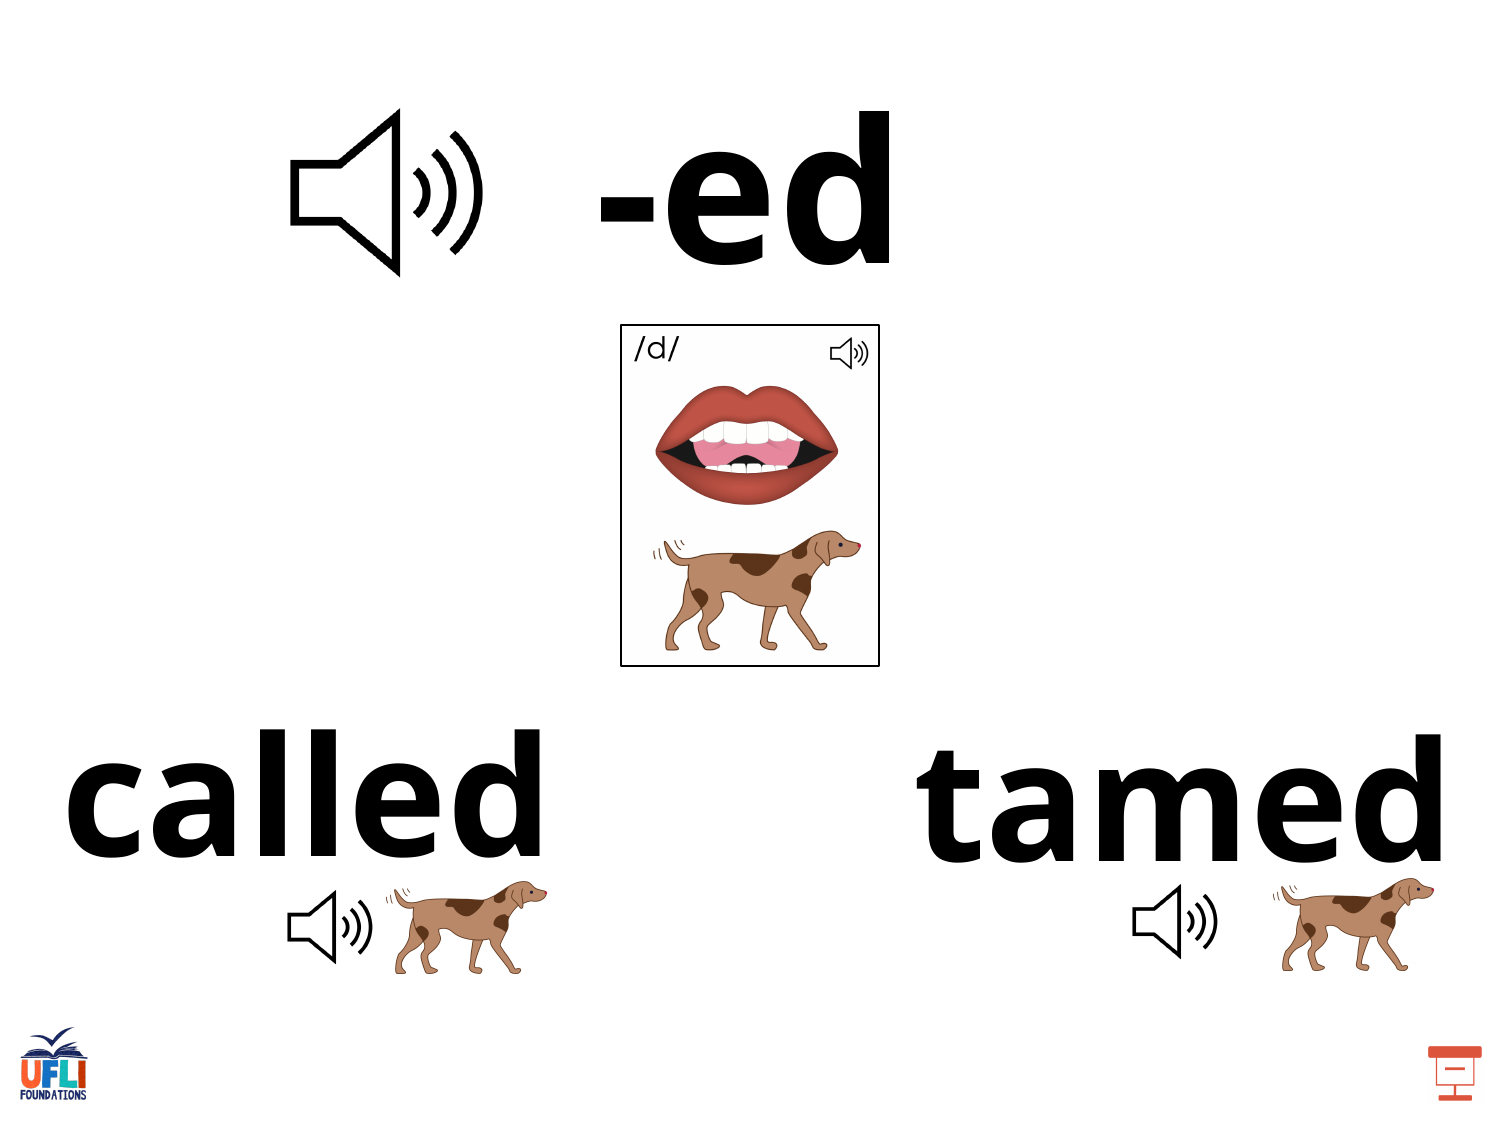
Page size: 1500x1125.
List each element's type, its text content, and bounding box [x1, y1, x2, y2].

picture [1427, 1043, 1484, 1104]
picture [16, 1027, 90, 1103]
picture [285, 79, 511, 306]
picture [1130, 871, 1230, 972]
text_box tamed [898, 717, 1476, 873]
picture [285, 869, 548, 985]
picture [1269, 866, 1435, 982]
picture [622, 325, 878, 666]
text_box -ed [558, 41, 942, 327]
text_box called [45, 711, 623, 867]
